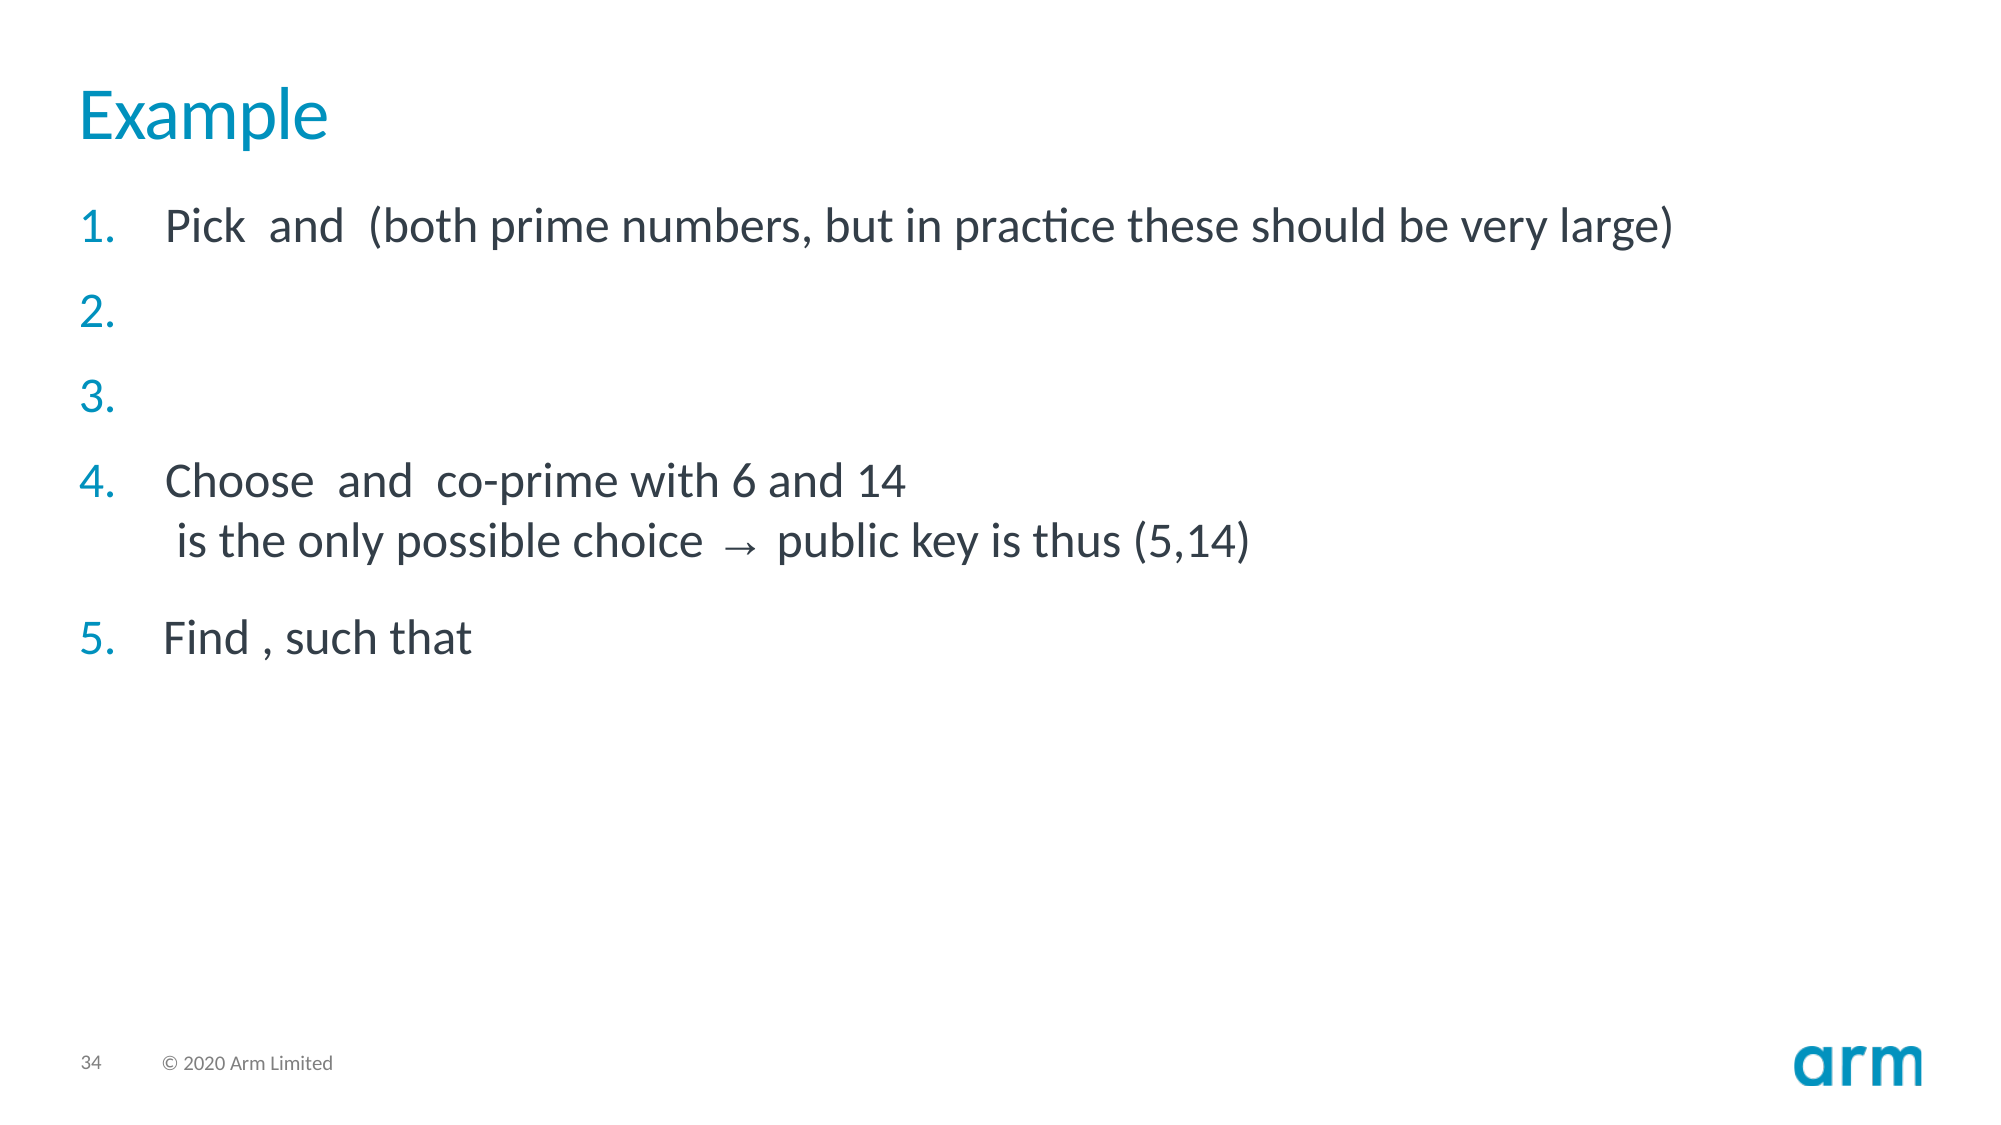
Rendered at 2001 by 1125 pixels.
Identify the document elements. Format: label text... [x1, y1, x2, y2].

title Example [78, 78, 1922, 186]
